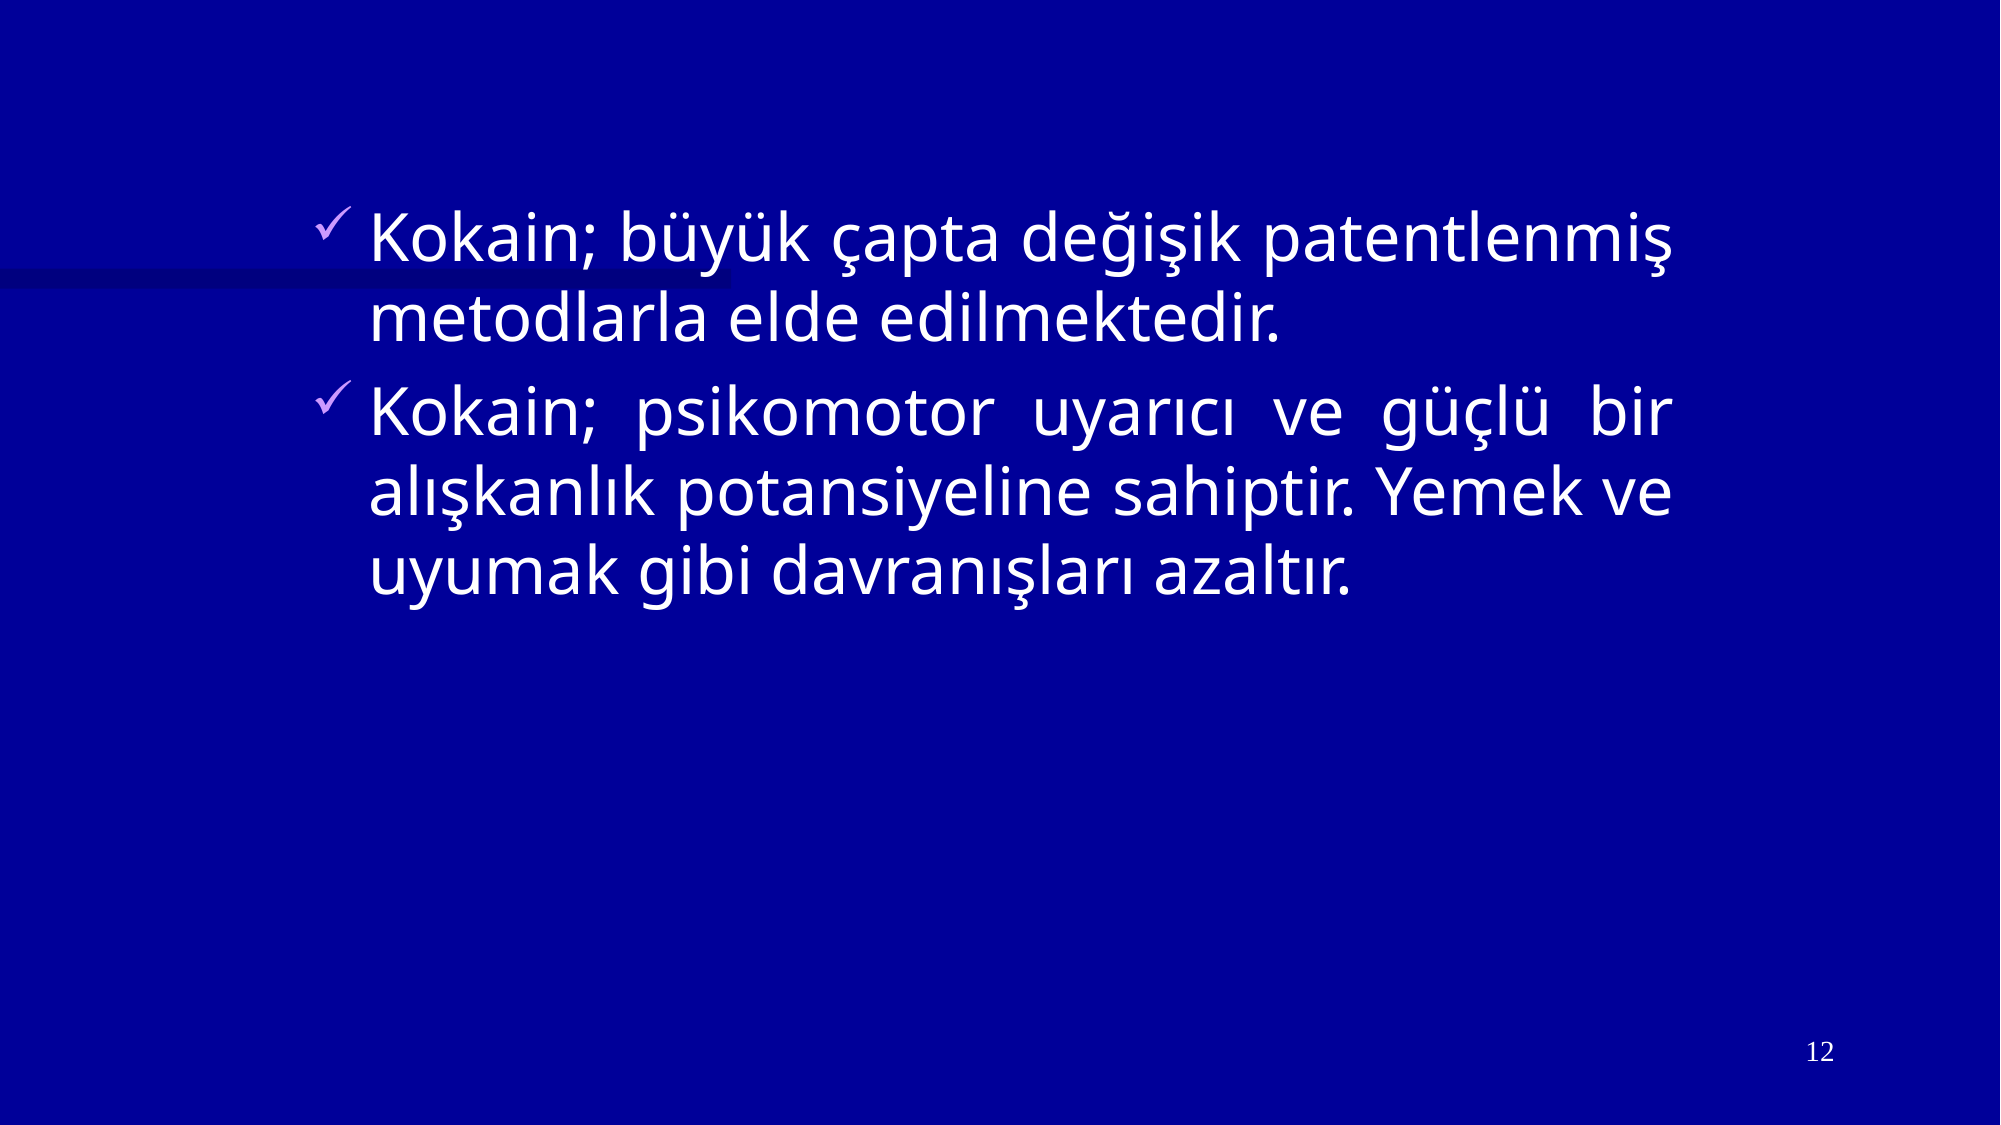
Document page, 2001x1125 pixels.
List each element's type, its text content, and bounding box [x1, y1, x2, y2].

slide_number 12 [1433, 1024, 1851, 1101]
list Kokain; büyük çapta değişik patentlenmiş metodlarla elde edilmektedir. Kokain; psikomotor uyarıcı ve güçlü bir alışkanlık potansiyeline sahiptir. Yemek ve uyumak gibi davranışları azaltır. [296, 187, 1692, 968]
